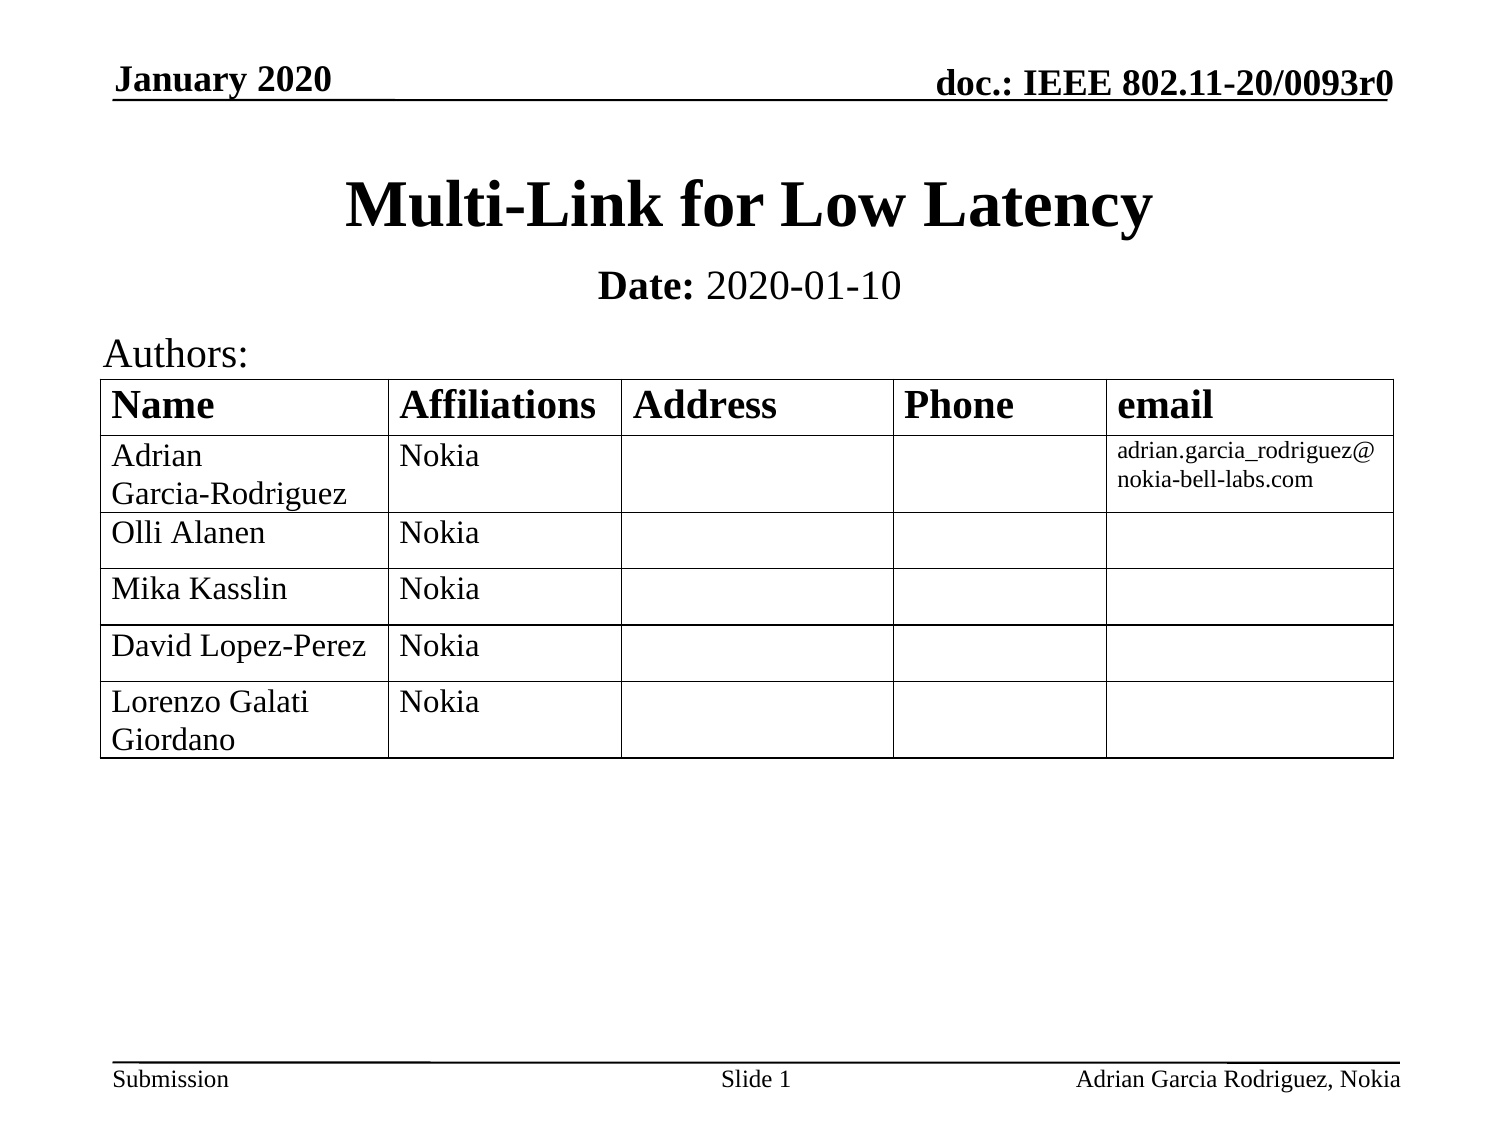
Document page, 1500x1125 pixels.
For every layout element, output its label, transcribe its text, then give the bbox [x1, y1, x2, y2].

text_box Authors: [87, 318, 325, 377]
footer Adrian Garcia Rodriguez, Nokia [902, 1061, 1402, 1093]
title Multi-Link for Low Latency [112, 112, 1388, 249]
slide_number Slide 1 [712, 1061, 800, 1123]
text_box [84, 378, 1420, 826]
list Date: 2020-01-10 [112, 249, 1388, 316]
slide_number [114, 54, 493, 100]
